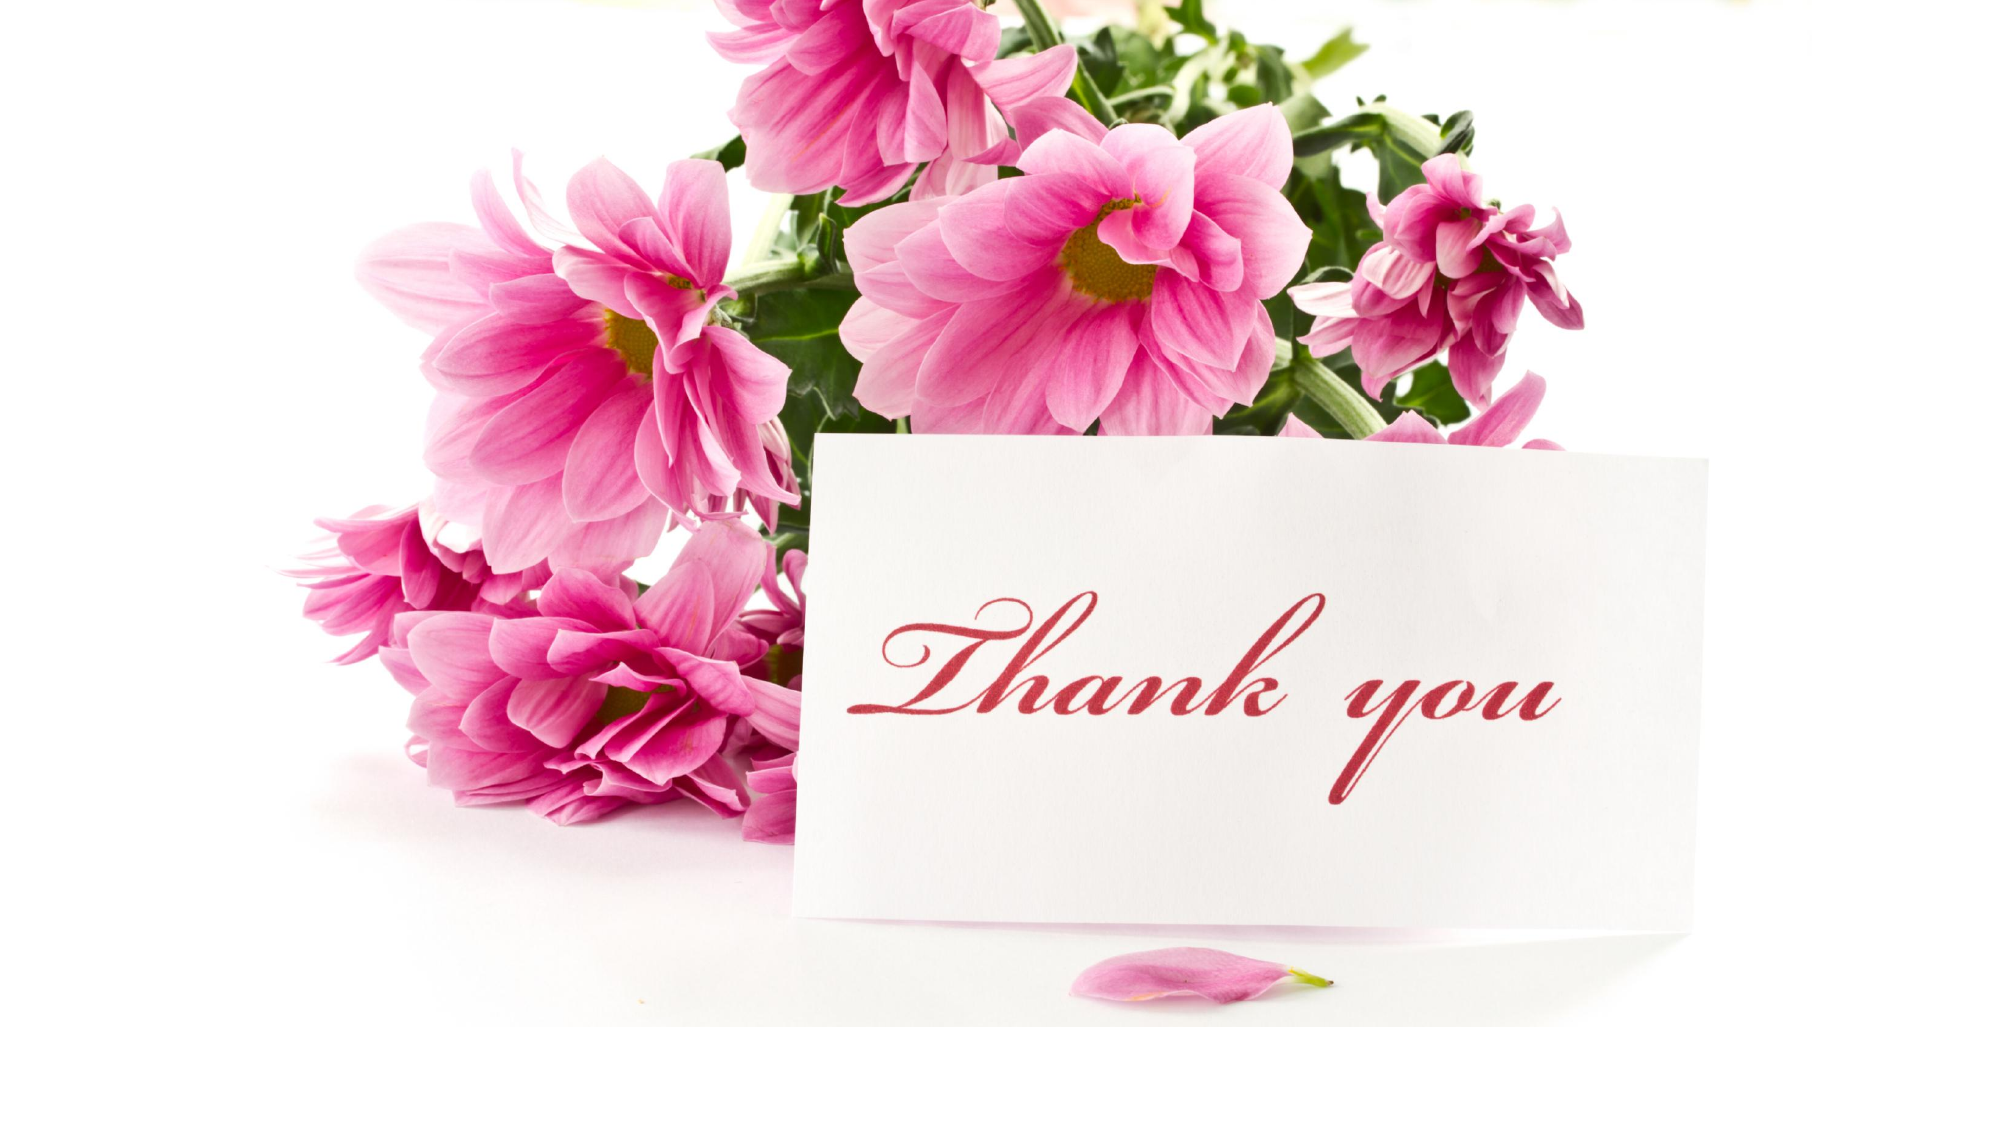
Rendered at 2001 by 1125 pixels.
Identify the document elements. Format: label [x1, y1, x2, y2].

picture [251, 0, 1812, 1027]
